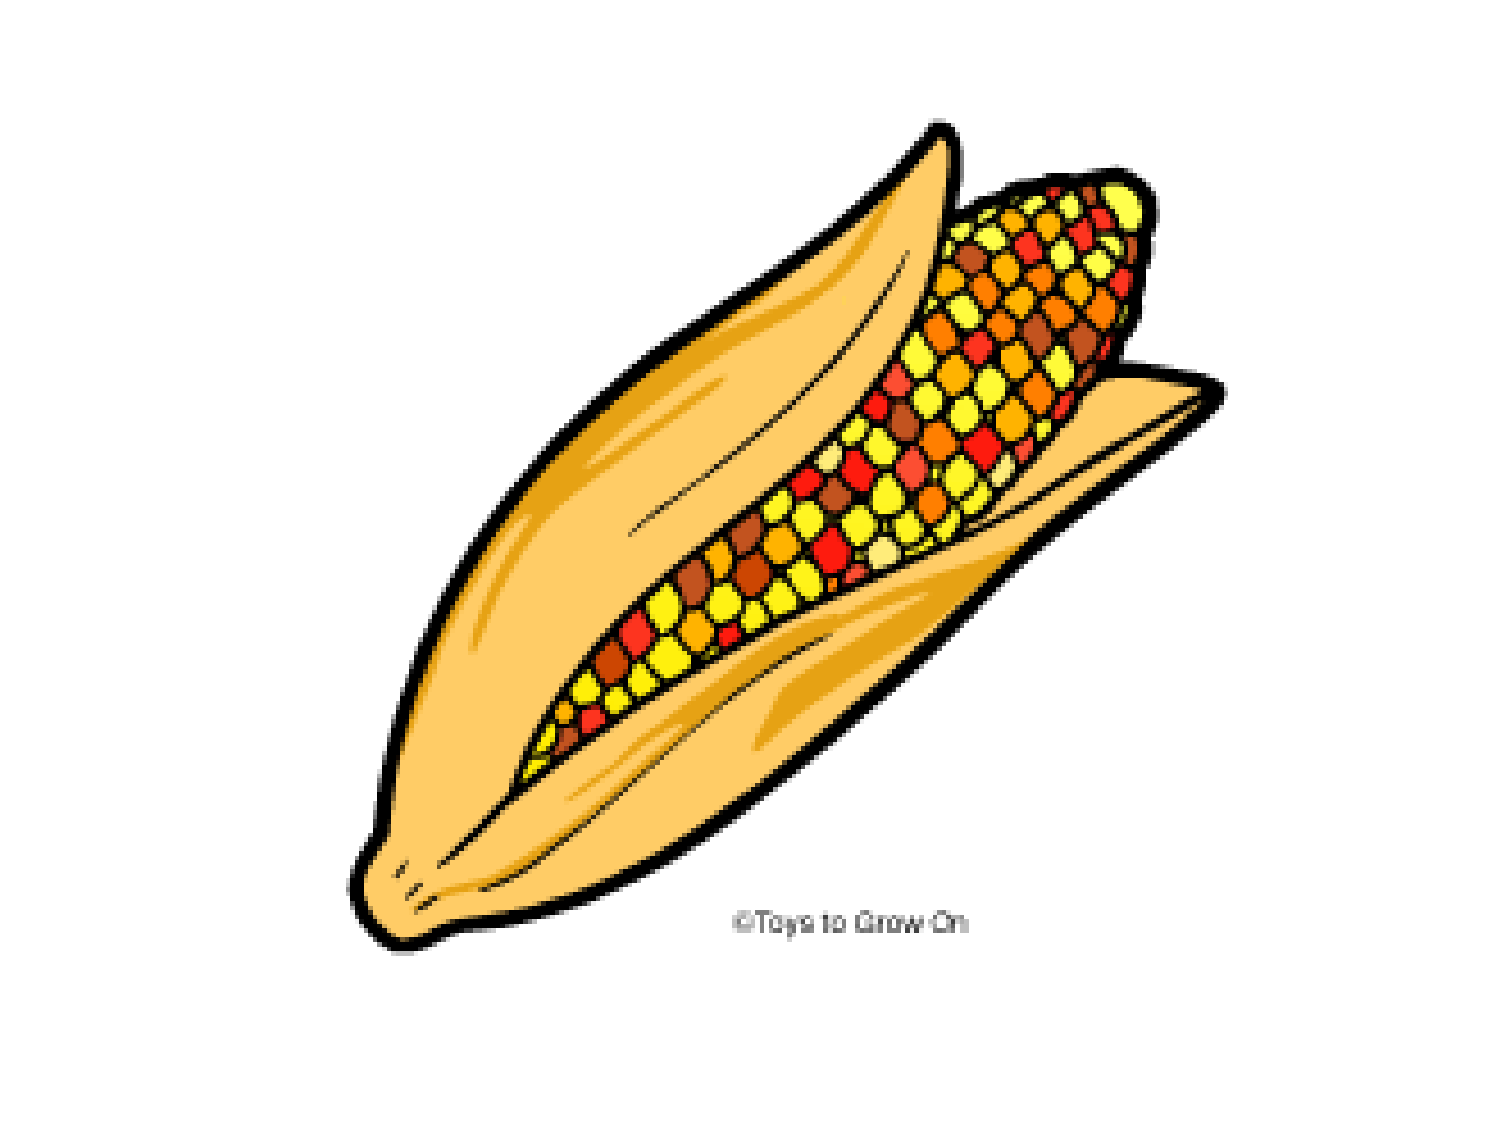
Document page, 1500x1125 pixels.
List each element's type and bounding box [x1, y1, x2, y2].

picture [337, 87, 1238, 988]
